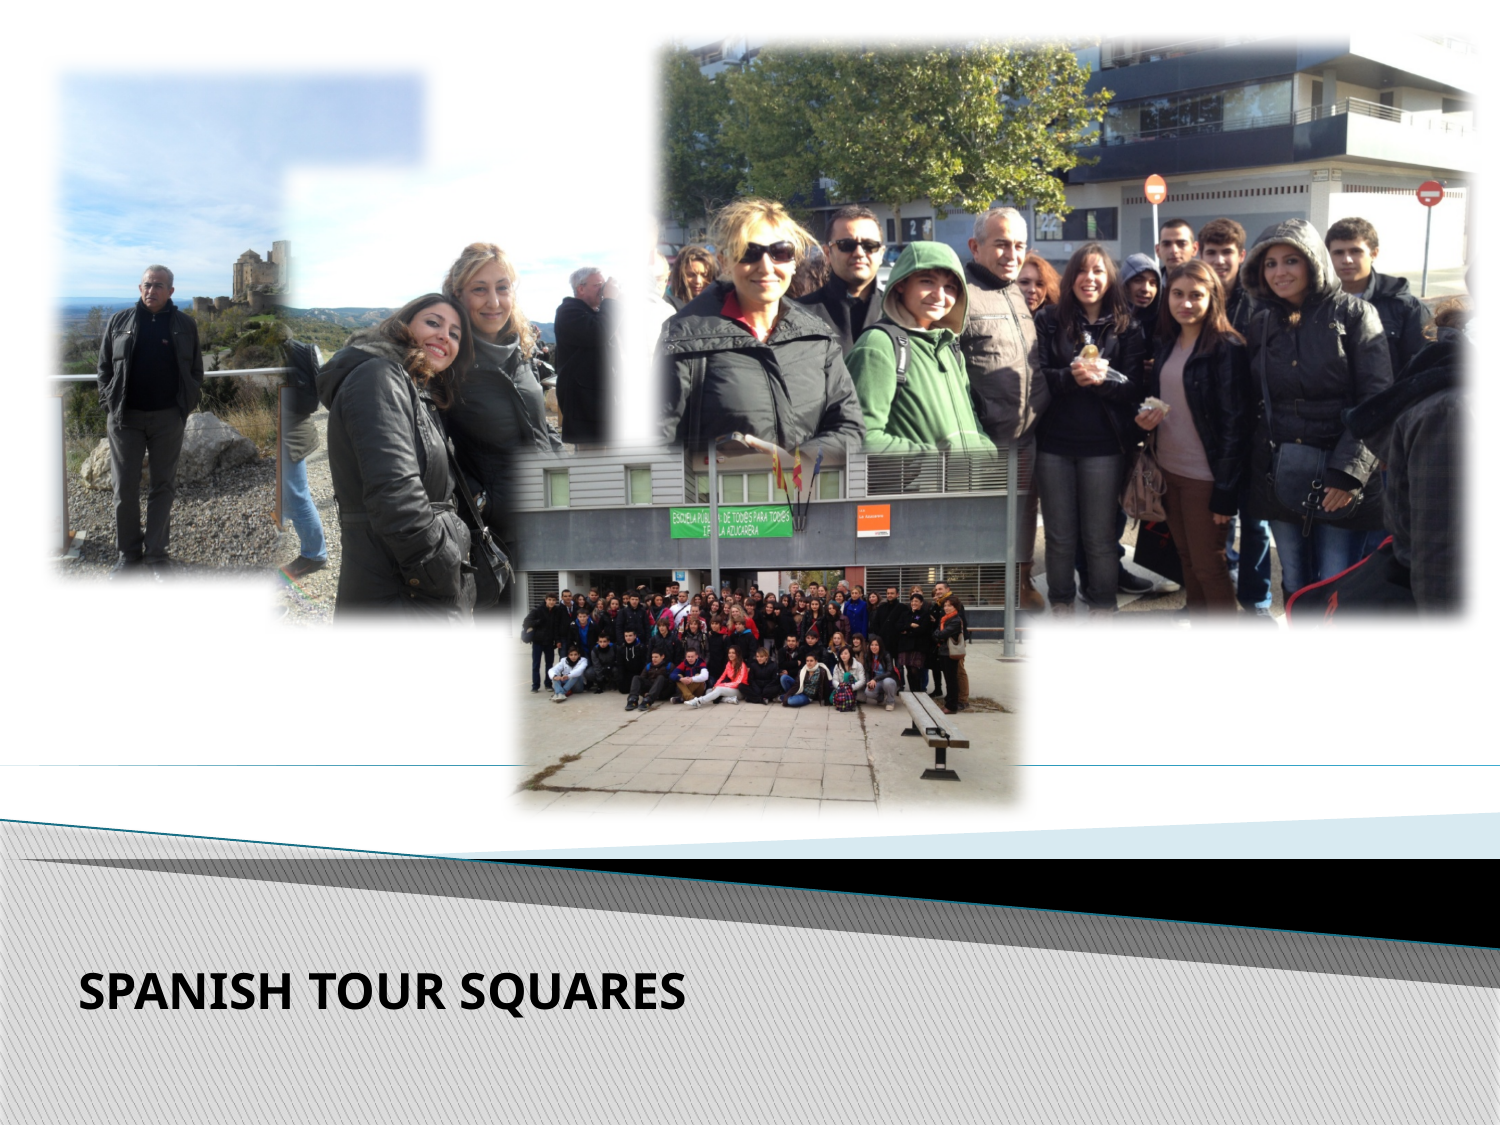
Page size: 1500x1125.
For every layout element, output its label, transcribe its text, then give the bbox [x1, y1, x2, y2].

picture [41, 30, 1482, 823]
picture [5, 859, 1500, 989]
text_box SPANISH TOUR SQUARES [63, 952, 703, 1027]
